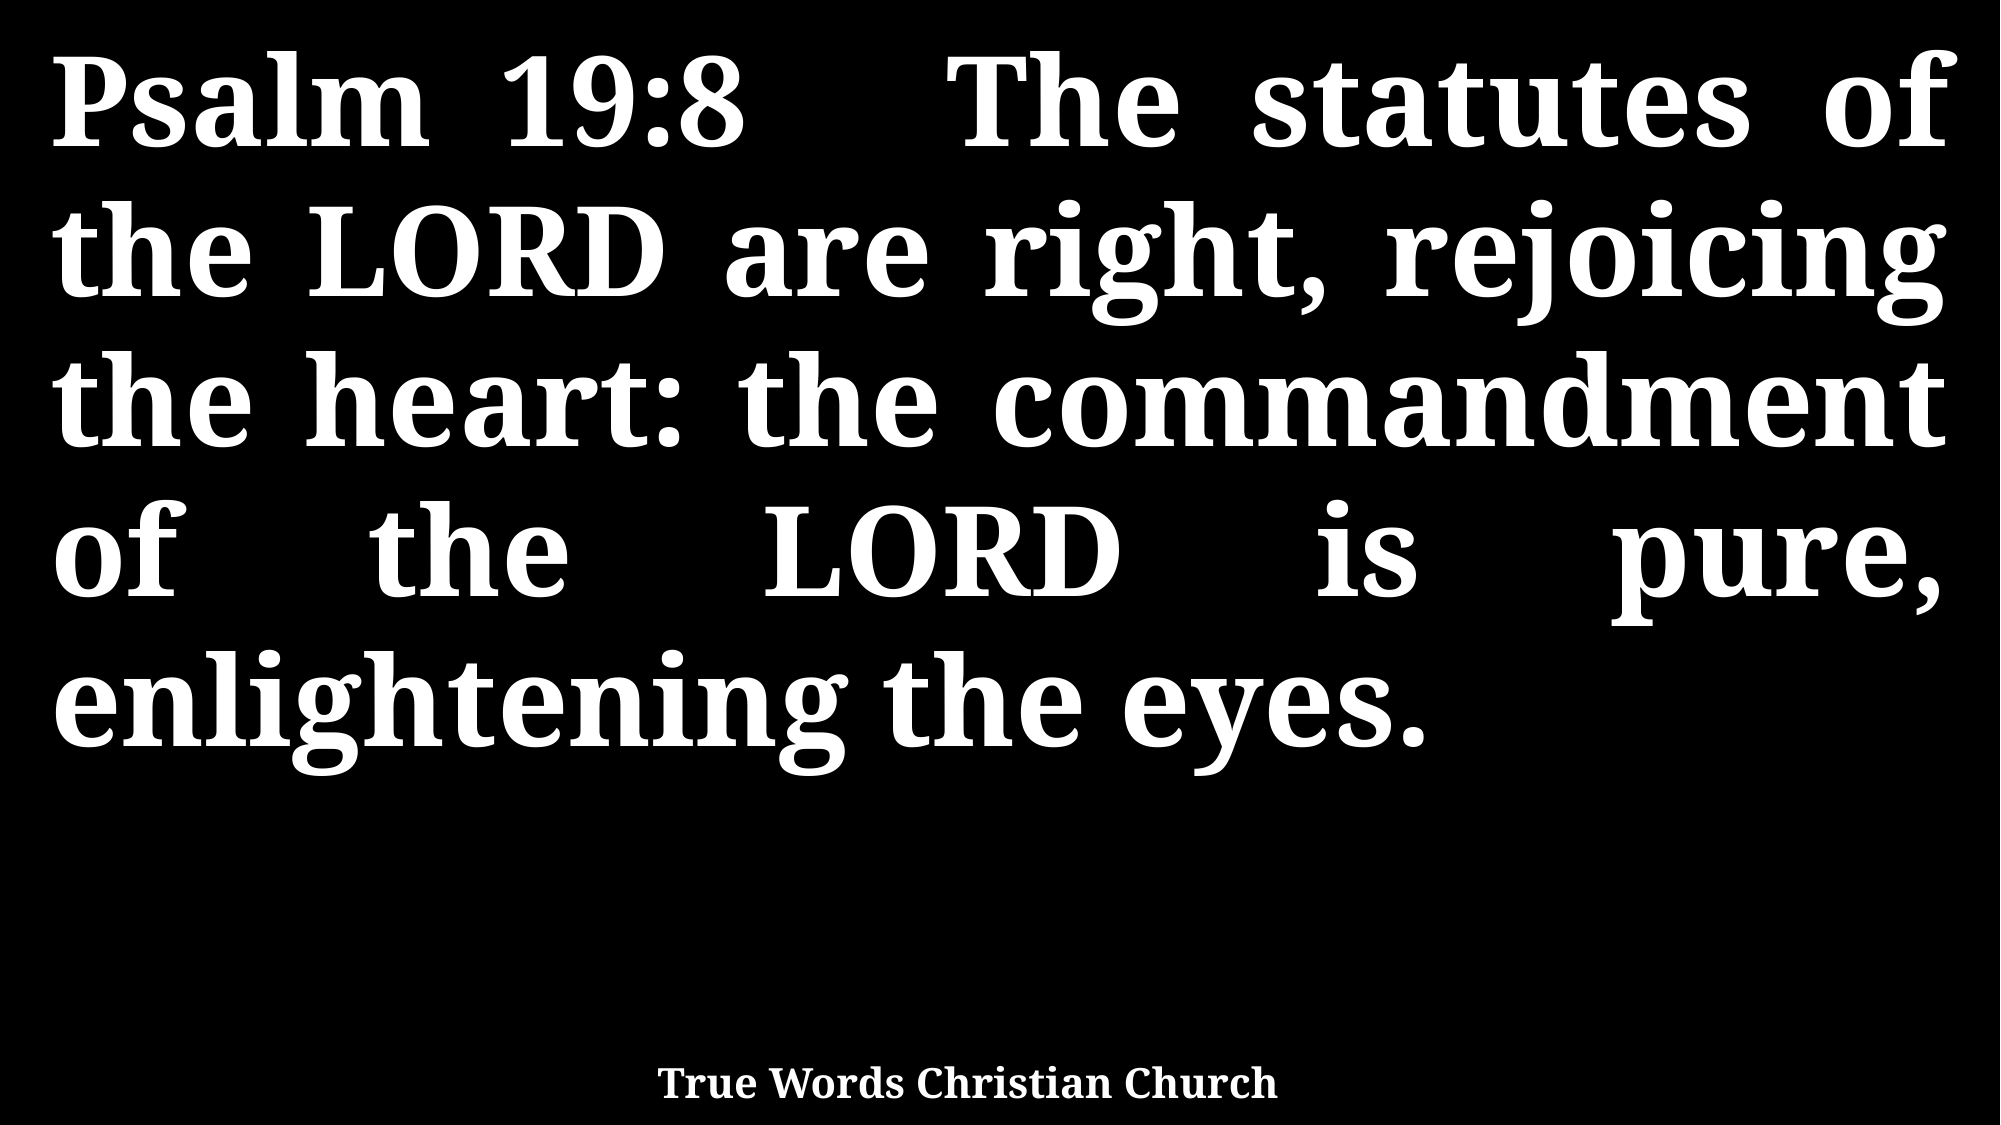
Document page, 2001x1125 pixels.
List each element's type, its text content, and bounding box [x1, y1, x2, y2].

text_box True Words Christian Church [642, 1049, 1294, 1114]
text_box Psalm 19:8 The statutes of the LORD are right, rejoicing the heart: the commandment of the LORD is pure, enlightening the eyes. [35, 13, 1965, 779]
